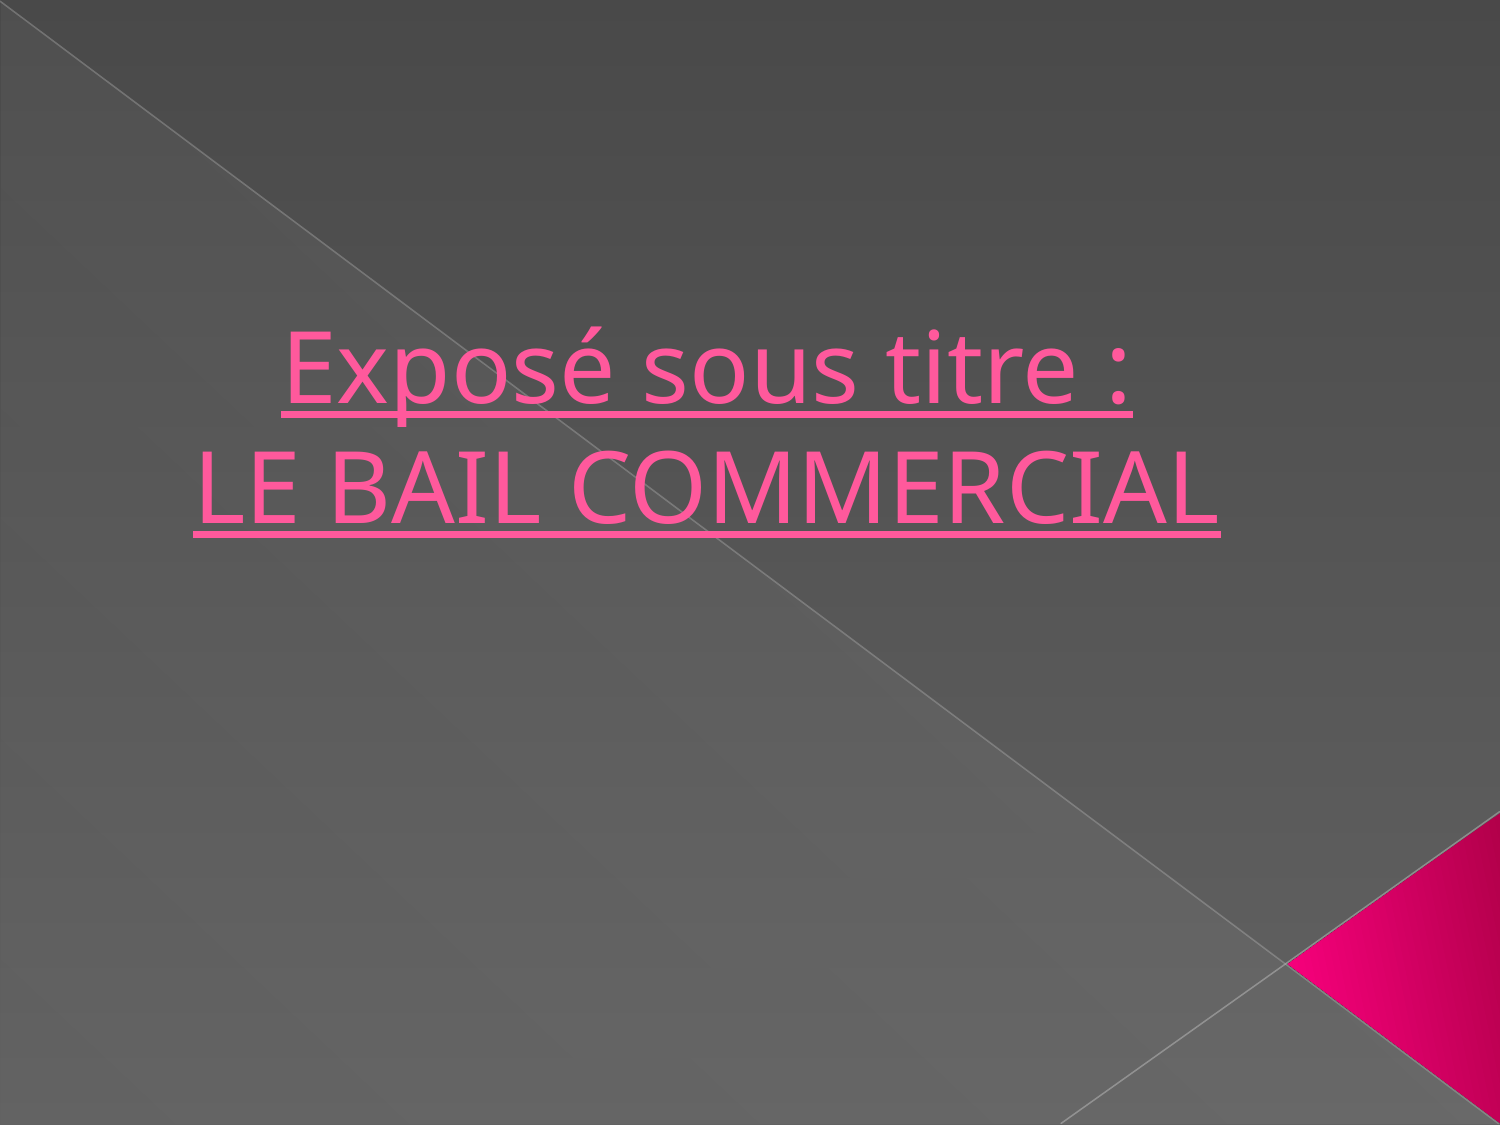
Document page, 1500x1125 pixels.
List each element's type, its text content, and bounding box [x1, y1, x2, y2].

title Exposé sous titre : LE BAIL COMMERCIAL [64, 184, 1270, 551]
